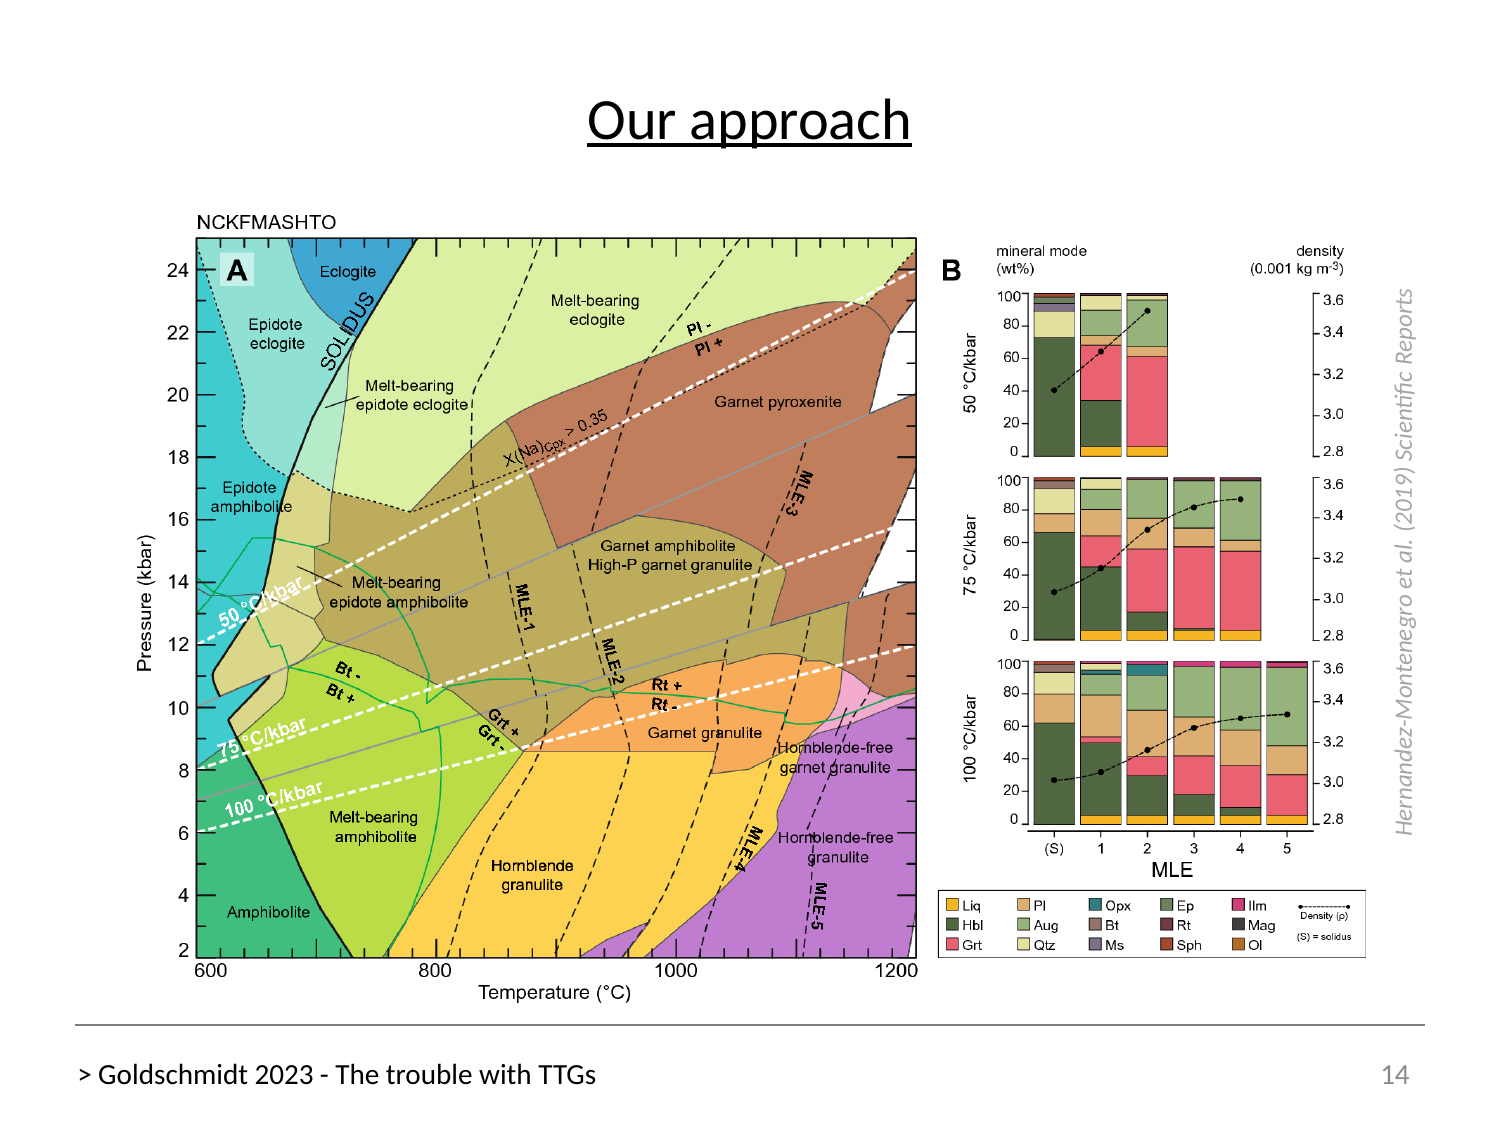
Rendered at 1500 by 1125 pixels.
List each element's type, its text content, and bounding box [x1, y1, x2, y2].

footer > Goldschmidt 2023 - The trouble with TTGs [62, 1042, 988, 1103]
text_box Hernandez-Montenegro et al. (2019) Scientific Reports [1379, 259, 1425, 866]
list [134, 212, 1366, 1006]
slide_number 14 [1074, 1042, 1425, 1103]
title Our approach [75, 45, 1425, 188]
